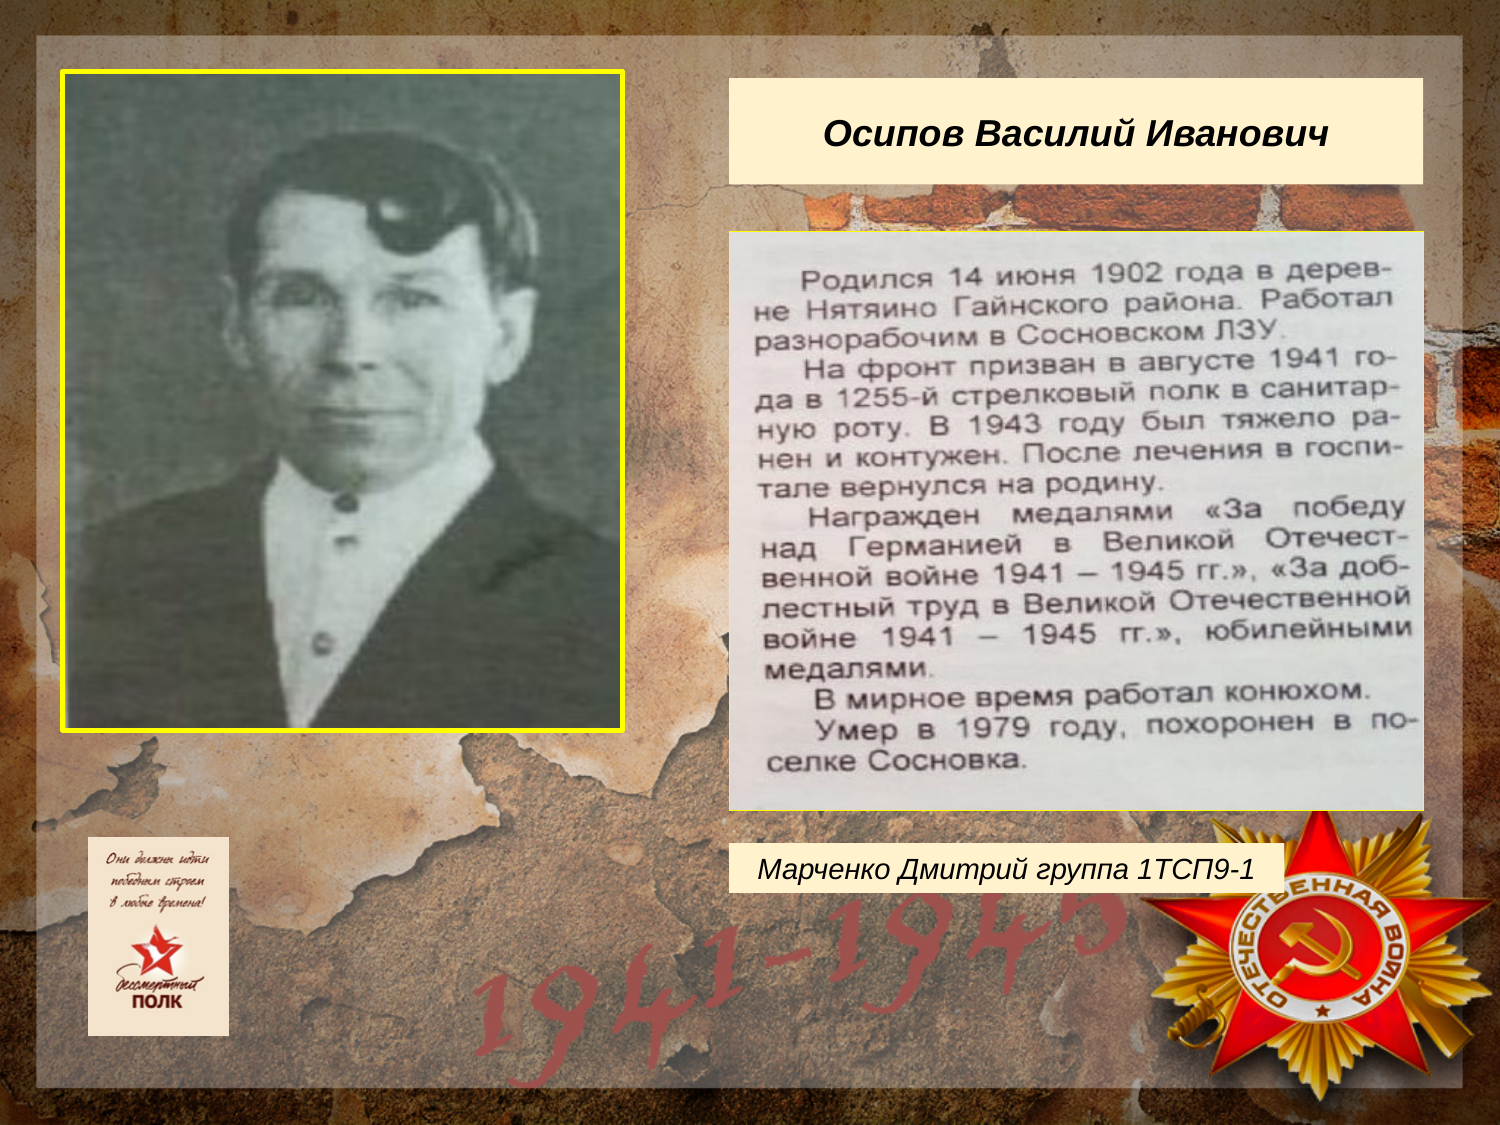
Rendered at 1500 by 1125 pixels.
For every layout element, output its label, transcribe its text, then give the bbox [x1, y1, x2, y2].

text_box Марченко Дмитрий группа 1ТСП9-1 [729, 843, 1285, 893]
picture [0, 0, 1500, 1125]
title Осипов Василий Иванович [729, 78, 1424, 185]
